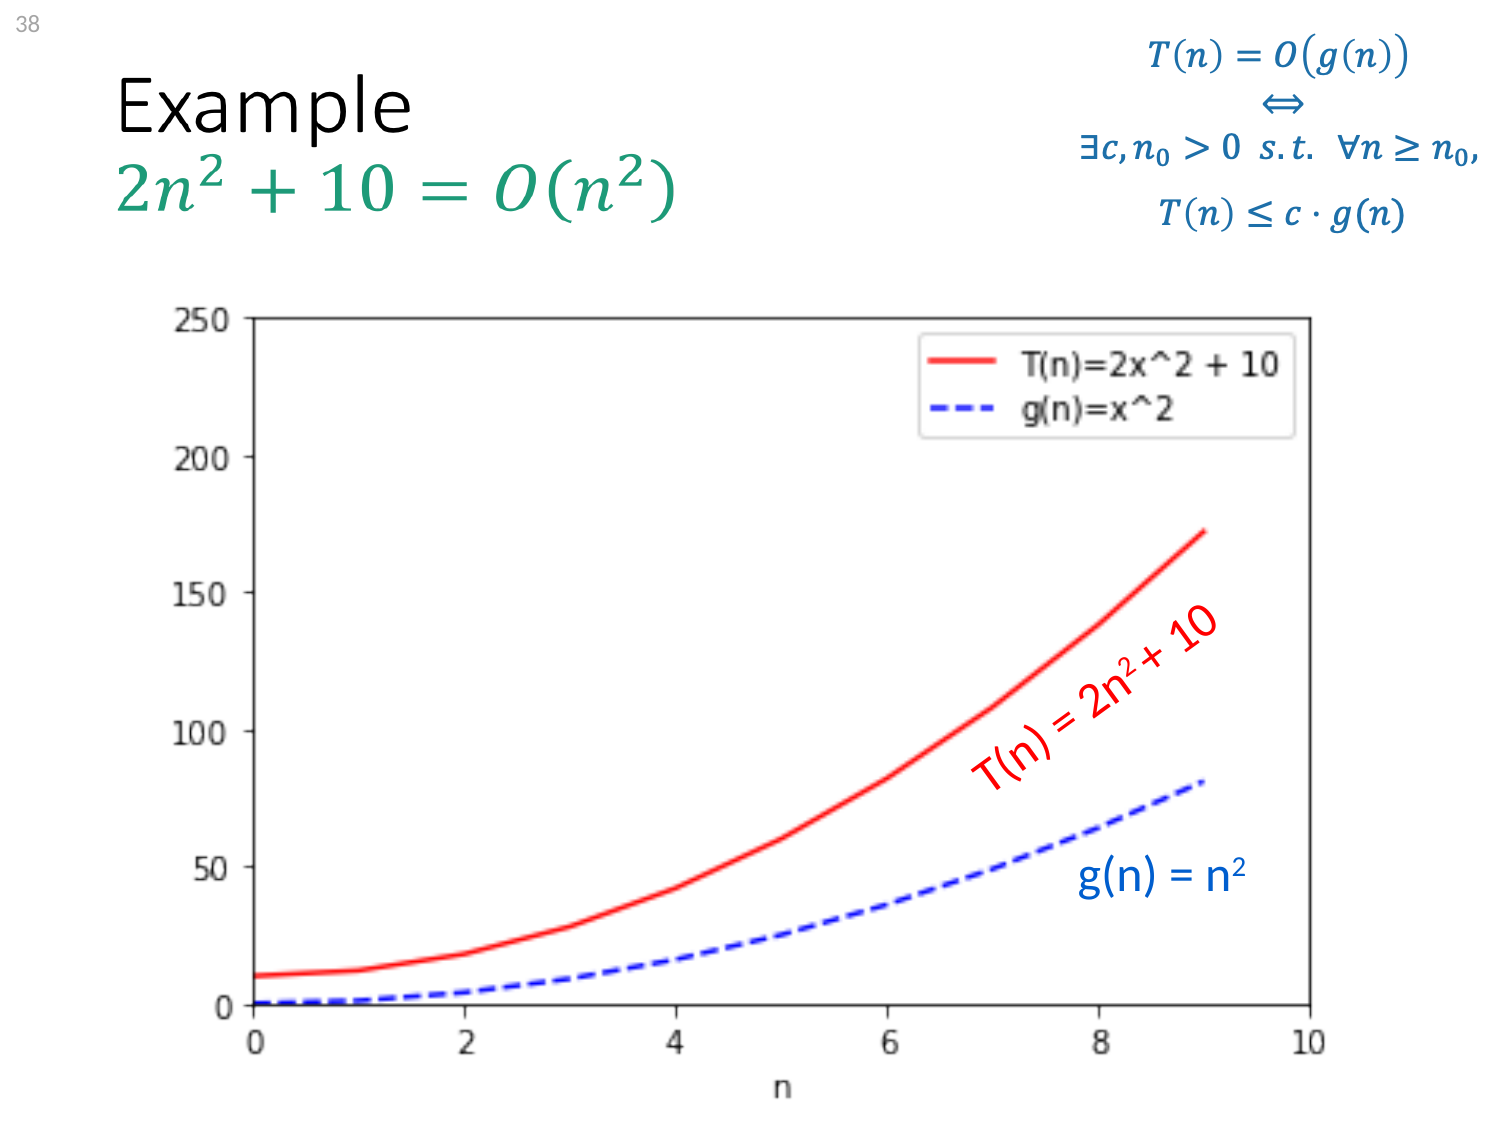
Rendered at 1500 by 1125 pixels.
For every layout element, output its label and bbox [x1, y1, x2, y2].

picture [149, 286, 1351, 1125]
title [59, 26, 1353, 245]
text_box [907, 0, 1500, 245]
